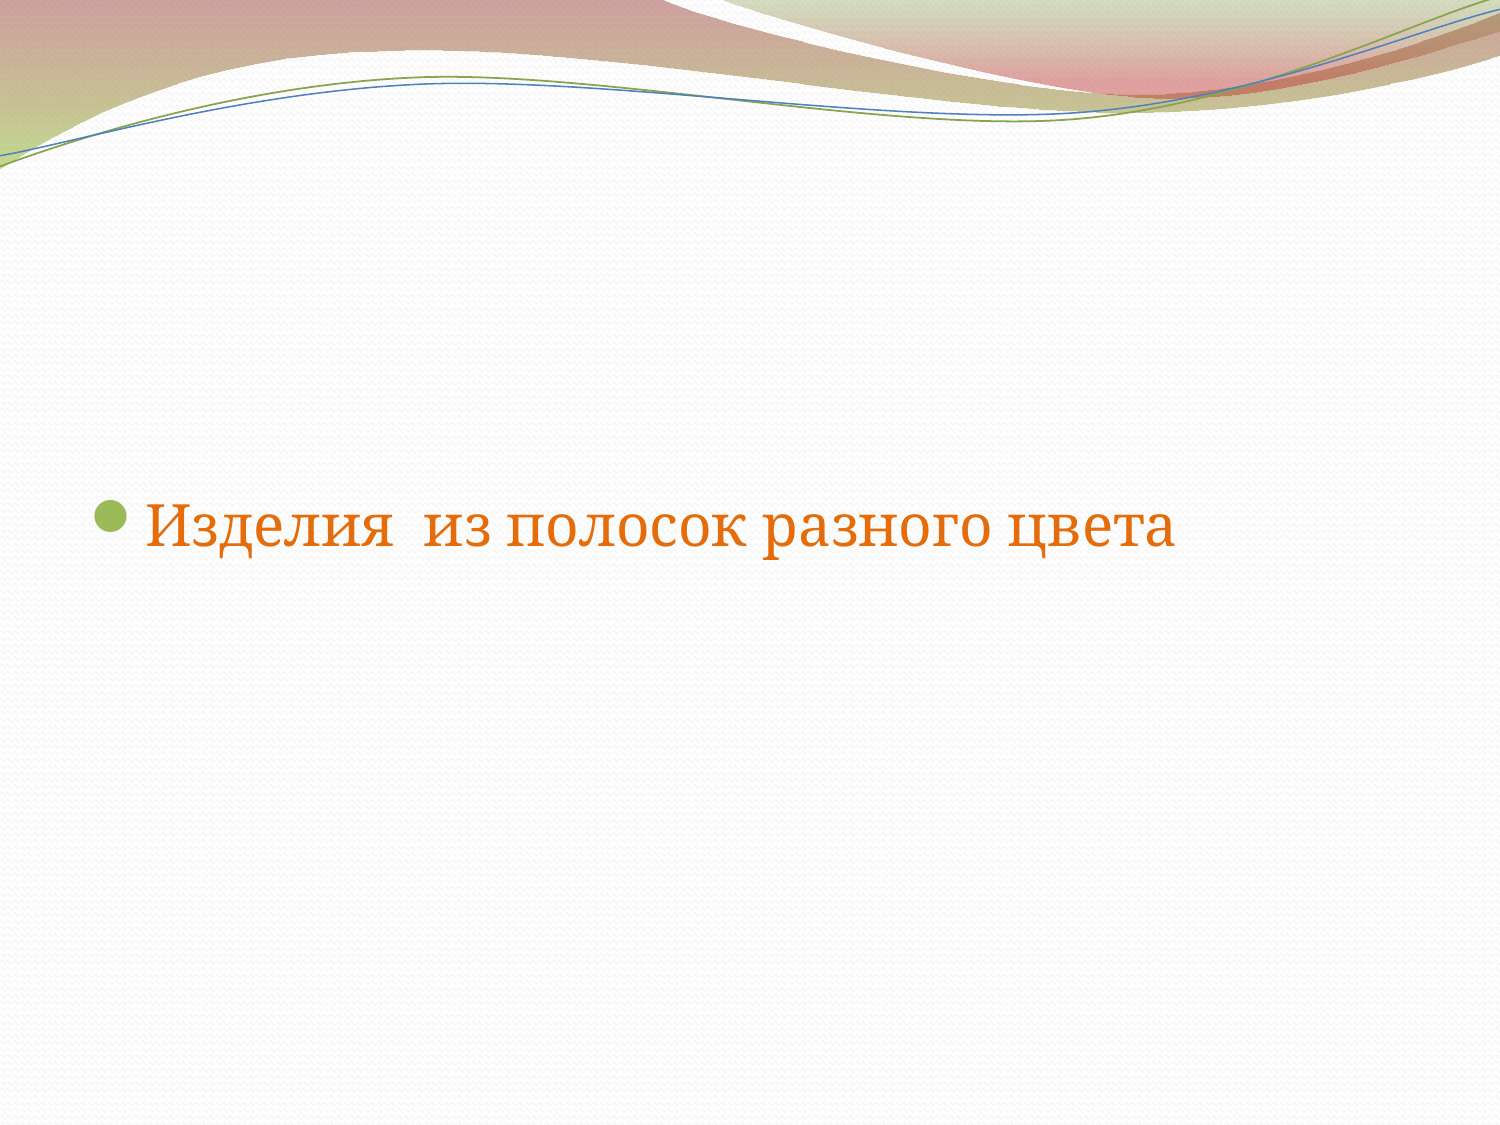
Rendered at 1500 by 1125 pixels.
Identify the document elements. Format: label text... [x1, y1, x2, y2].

list Изделия из полосок разного цвета [75, 317, 1425, 1038]
